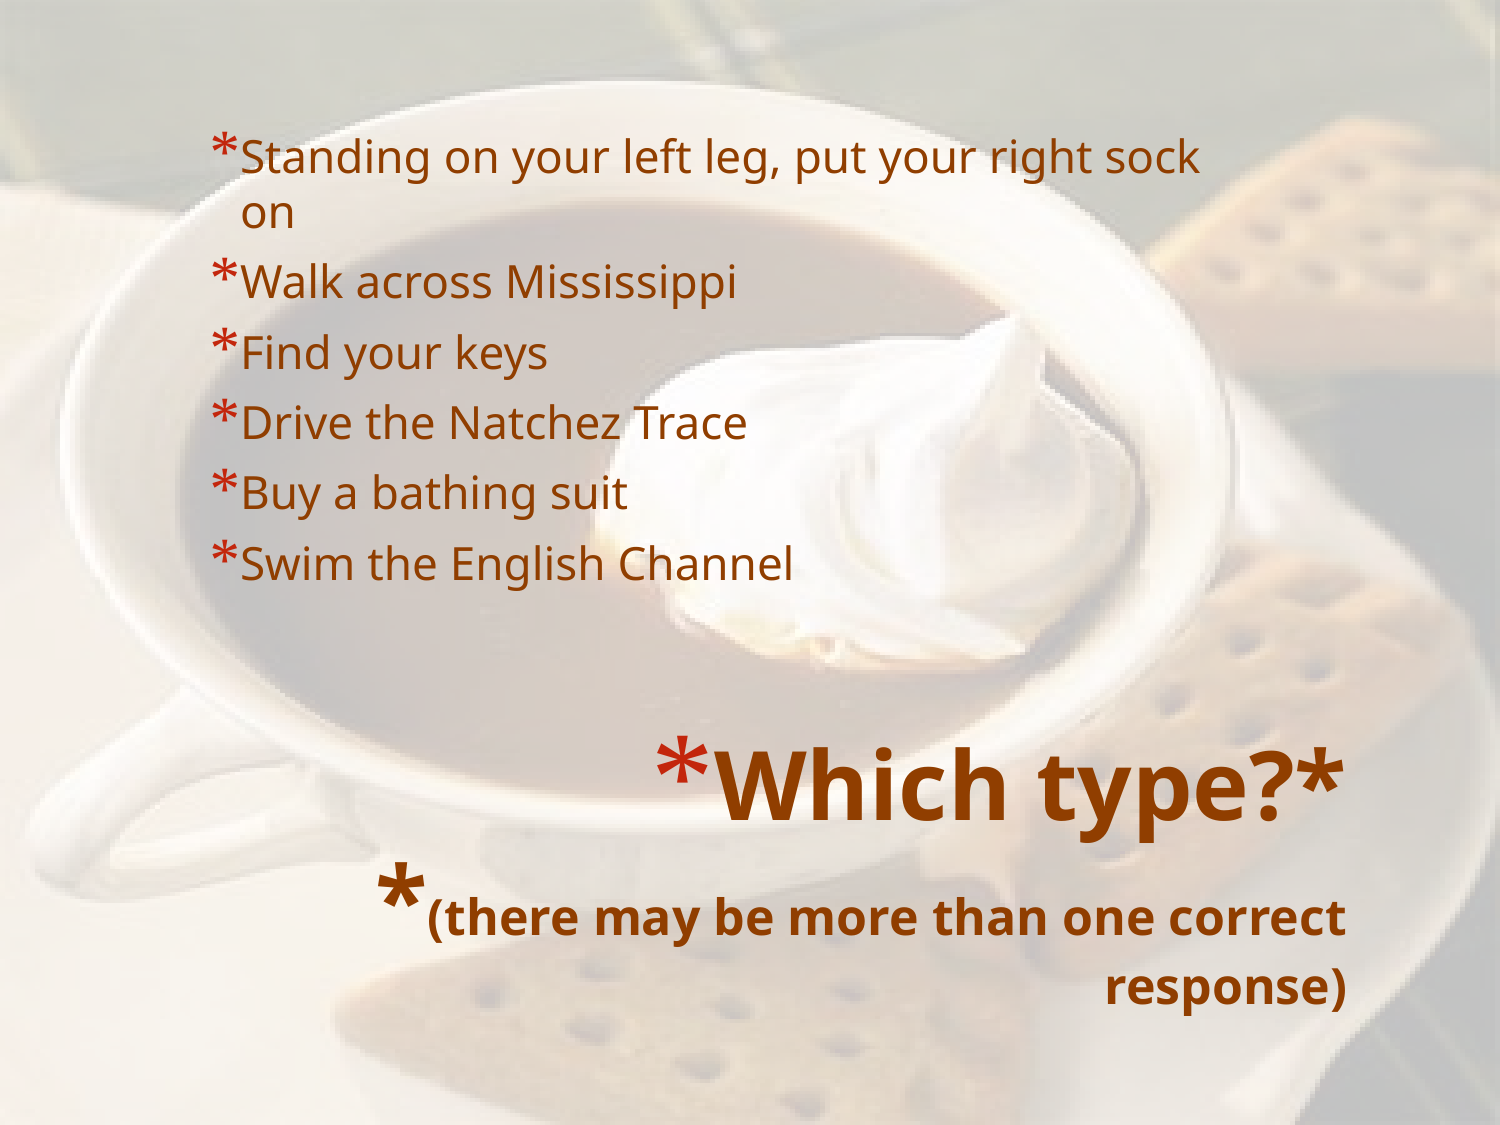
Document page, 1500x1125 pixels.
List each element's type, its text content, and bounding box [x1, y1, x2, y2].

title Which type?* *(there may be more than one correct response) [294, 717, 1363, 905]
list Standing on your left leg, put your right sock on Walk across Mississippi Find your keys Drive the Natchez Trace Buy a bathing suit Swim the English Channel [187, 120, 1238, 690]
